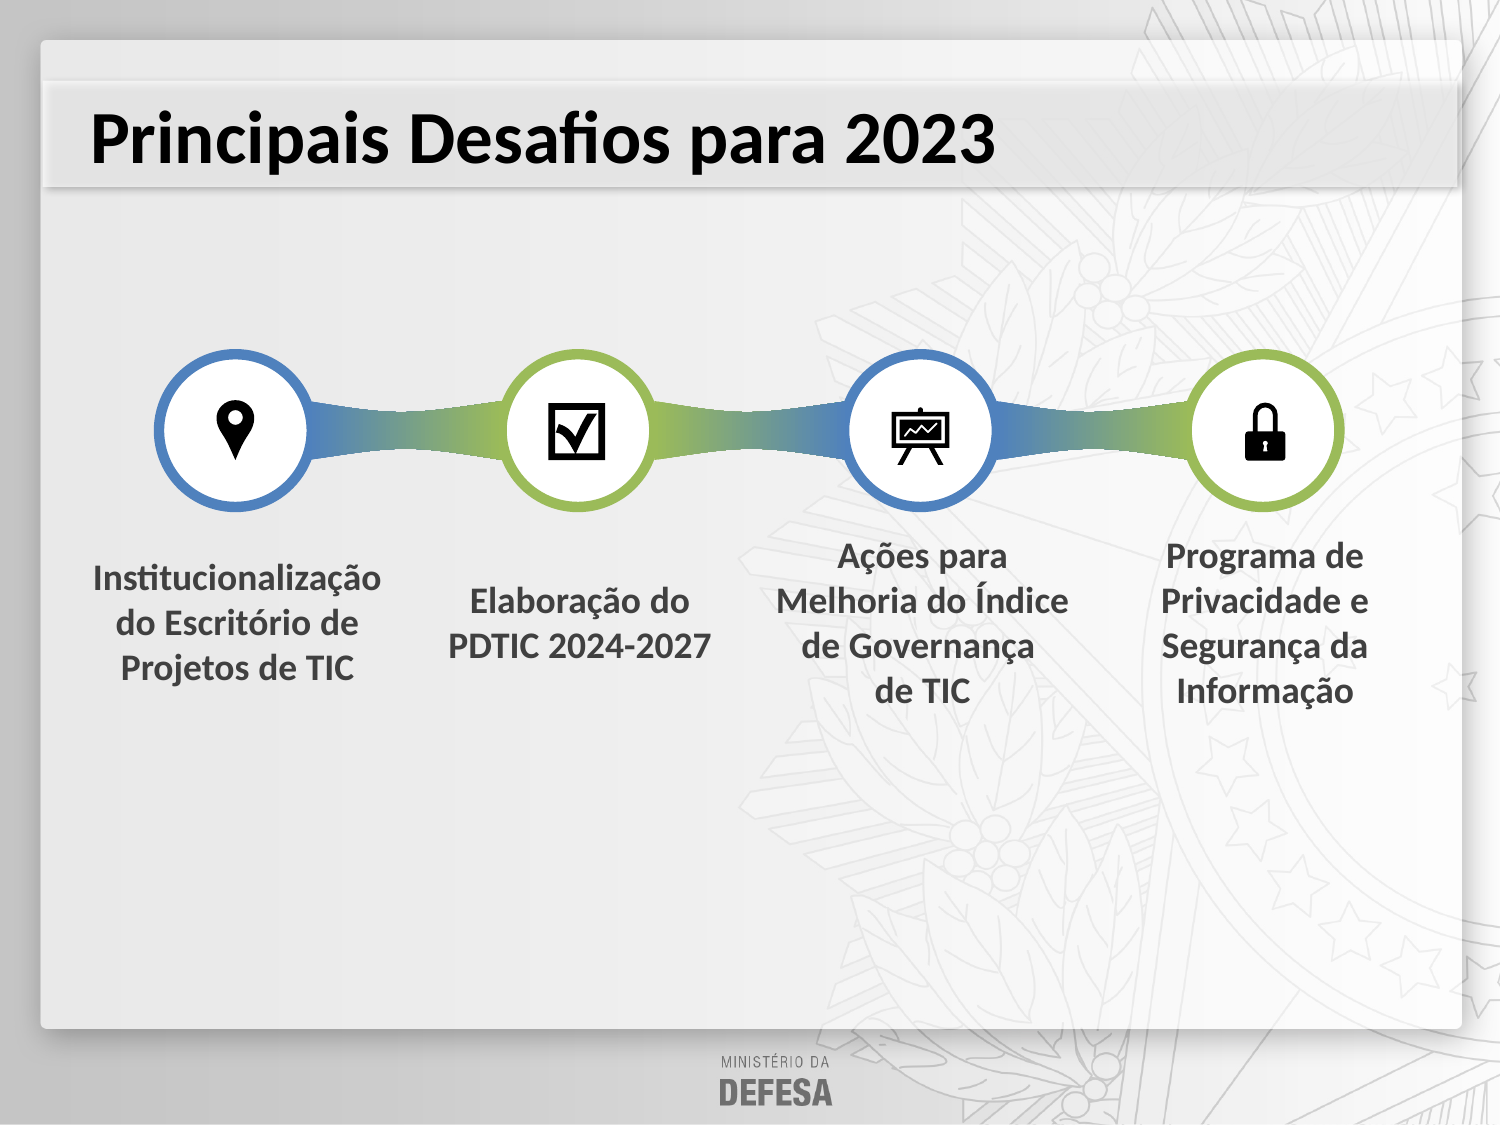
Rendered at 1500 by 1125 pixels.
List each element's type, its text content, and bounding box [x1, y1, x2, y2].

text_box Ações para Melhoria do Índice de Governança de TIC [753, 523, 1082, 718]
text_box Elaboração do PDTIC 2024-2027 [411, 568, 749, 673]
text_box [652, 398, 852, 463]
text_box [1191, 352, 1342, 510]
text_box [306, 398, 506, 463]
text_box [891, 407, 950, 465]
text_box [994, 398, 1194, 463]
text_box [42, 80, 1458, 188]
text_box [548, 403, 606, 461]
text_box [1245, 402, 1286, 461]
text_box [216, 400, 255, 461]
text_box [156, 352, 308, 510]
text_box Programa de Privacidade e Segurança da Informação [1082, 523, 1448, 718]
picture [0, 0, 1500, 1125]
text_box [505, 352, 652, 510]
text_box [849, 352, 994, 510]
text_box Principais Desafios para 2023 [74, 82, 1425, 186]
text_box Institucionalização do Escritório de Projetos de TIC [68, 545, 407, 696]
